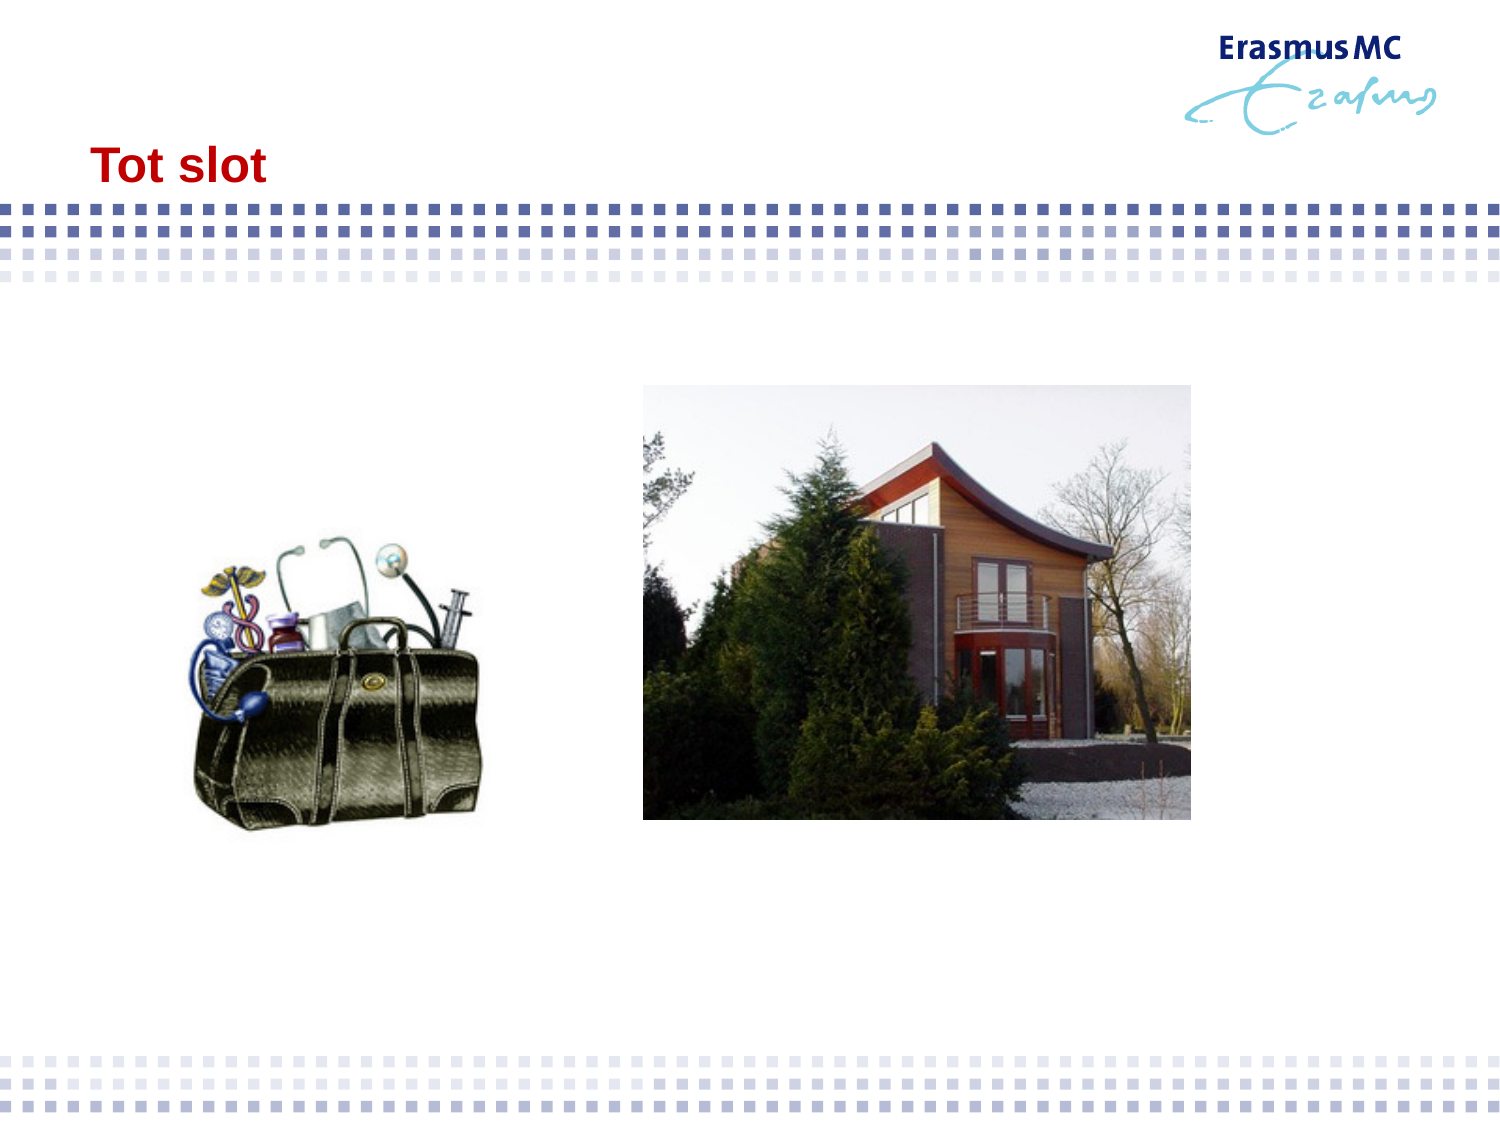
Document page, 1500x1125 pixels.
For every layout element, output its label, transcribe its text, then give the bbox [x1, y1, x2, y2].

title Tot slot [74, 99, 1176, 201]
picture [0, 0, 1500, 1125]
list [182, 526, 491, 846]
